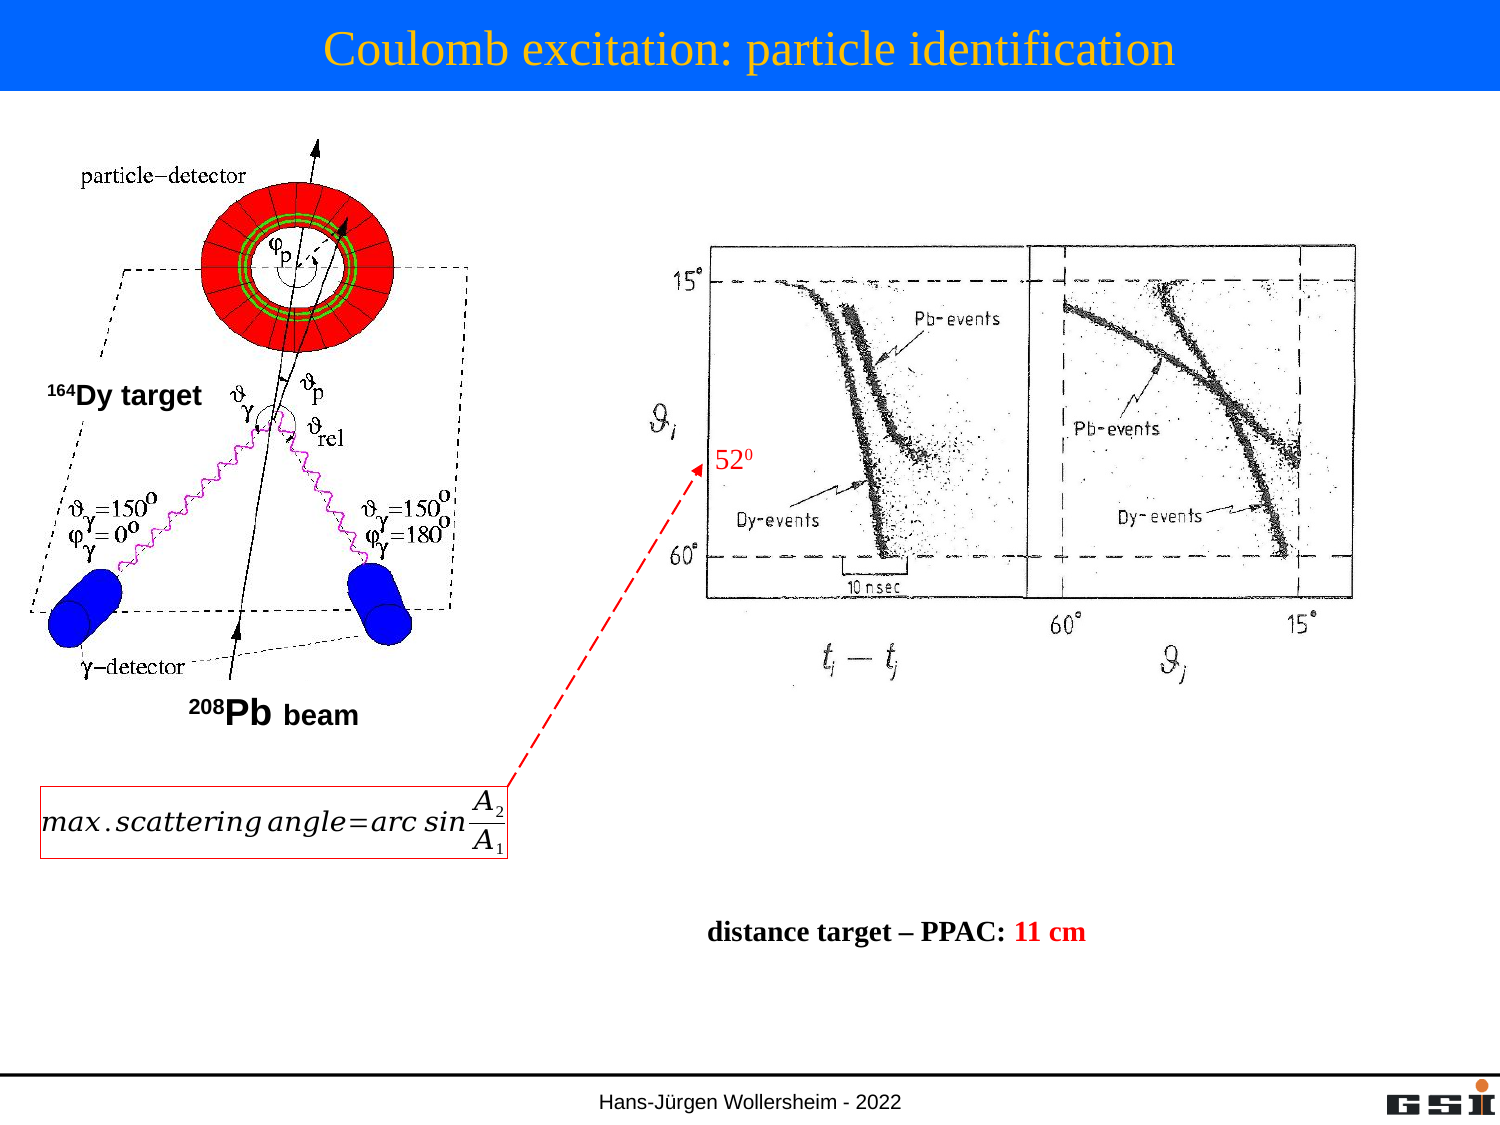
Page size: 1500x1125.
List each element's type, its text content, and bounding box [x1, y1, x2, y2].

text_box distance target – PPAC: 11 cm [692, 904, 1101, 955]
picture [619, 225, 1383, 701]
title Coulomb excitation: particle identification [0, 0, 1500, 91]
picture [1387, 1079, 1495, 1115]
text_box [507, 463, 703, 788]
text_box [29, 136, 468, 741]
